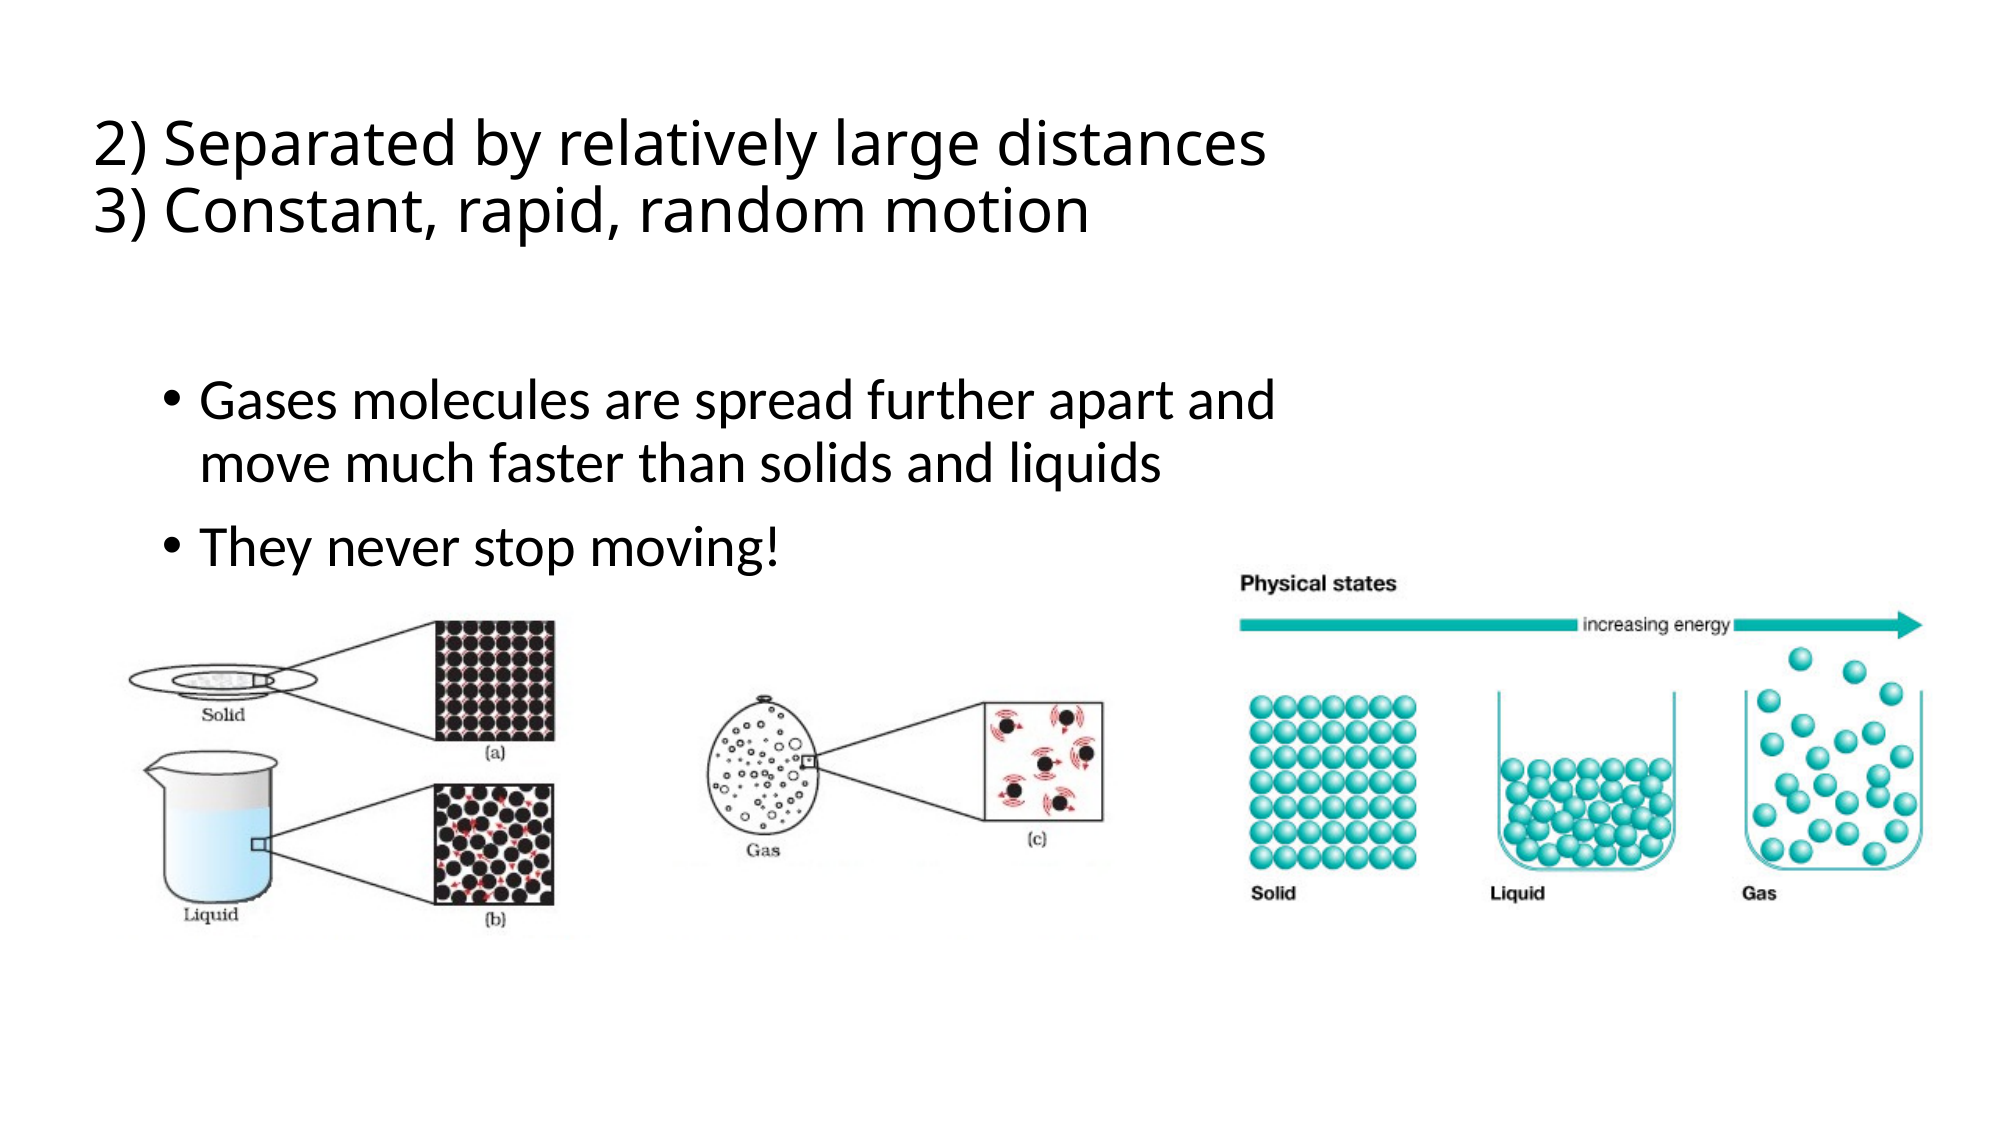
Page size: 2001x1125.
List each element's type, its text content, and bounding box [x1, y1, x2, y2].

picture [97, 610, 1161, 940]
title 2) Separated by relatively large distances 3) Constant, rapid, random motion [78, 103, 1354, 254]
picture [1232, 564, 1967, 910]
list Gases molecules are spread further apart and move much faster than solids and liquids They never stop moving! [146, 361, 1422, 1112]
